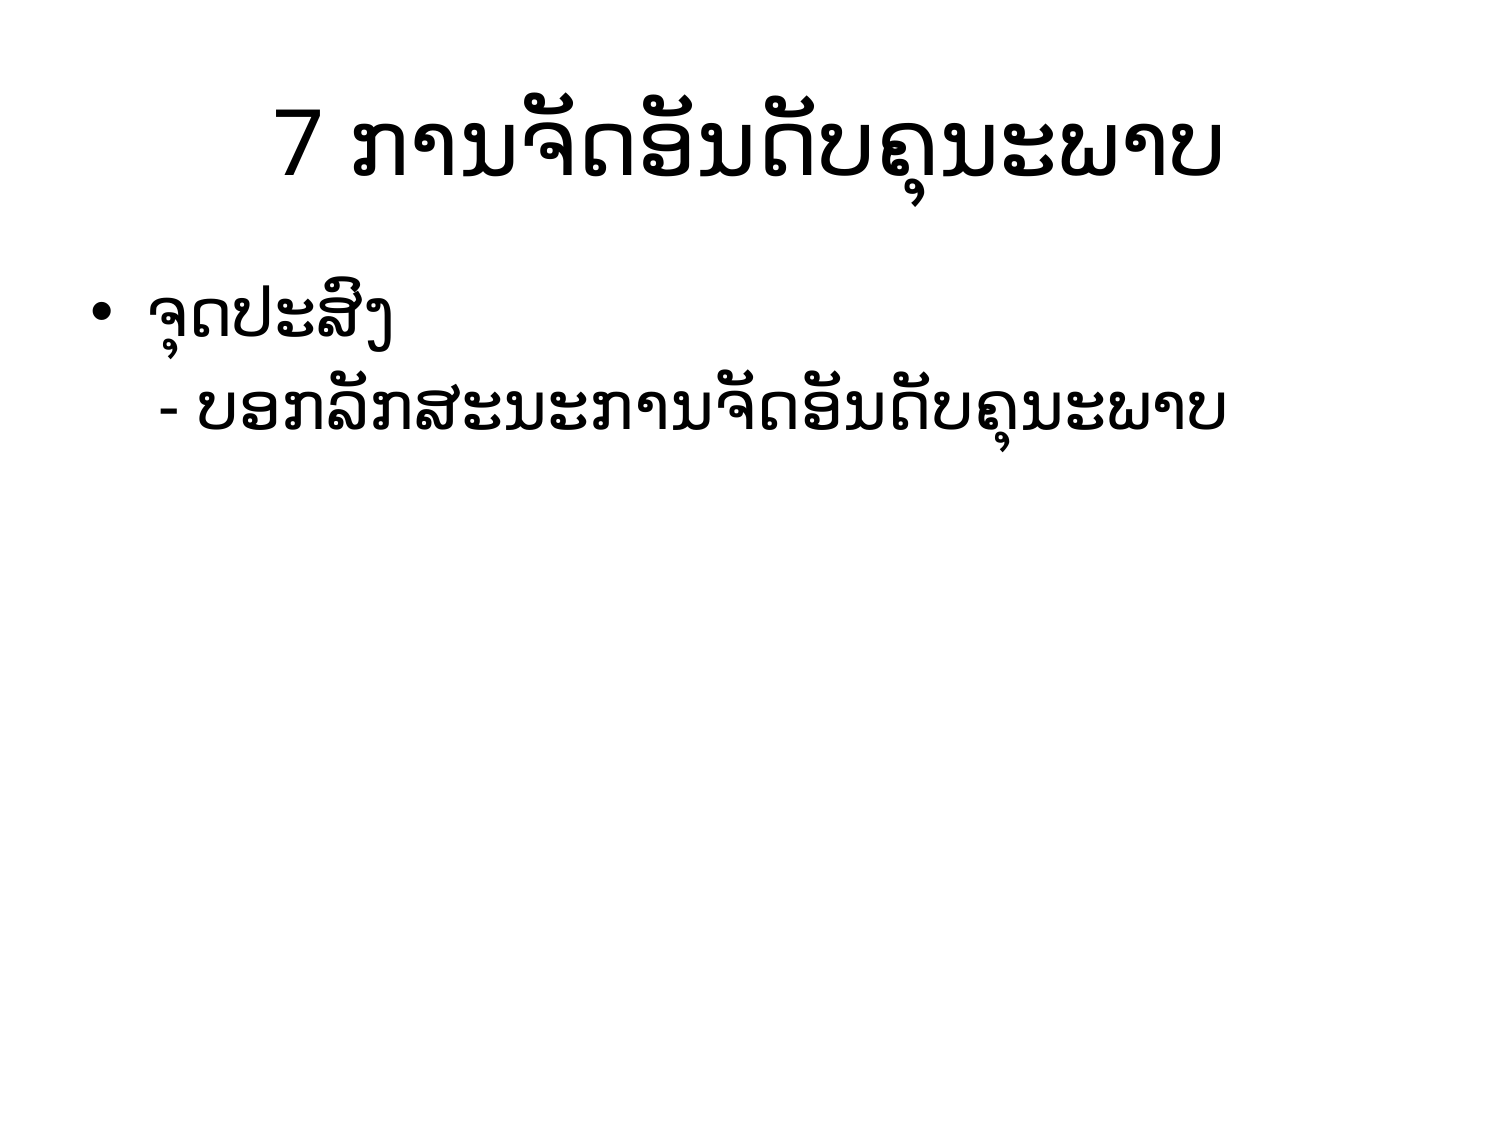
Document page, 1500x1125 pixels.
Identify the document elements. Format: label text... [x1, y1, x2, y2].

title 7 ການຈັດອັນດັບຄຸນະພາບ [75, 45, 1425, 233]
list ຈຸດປະສົງ - ບອກລັກສະນະການຈັດອັນດັບຄຸນະພາບ [75, 262, 1425, 1005]
